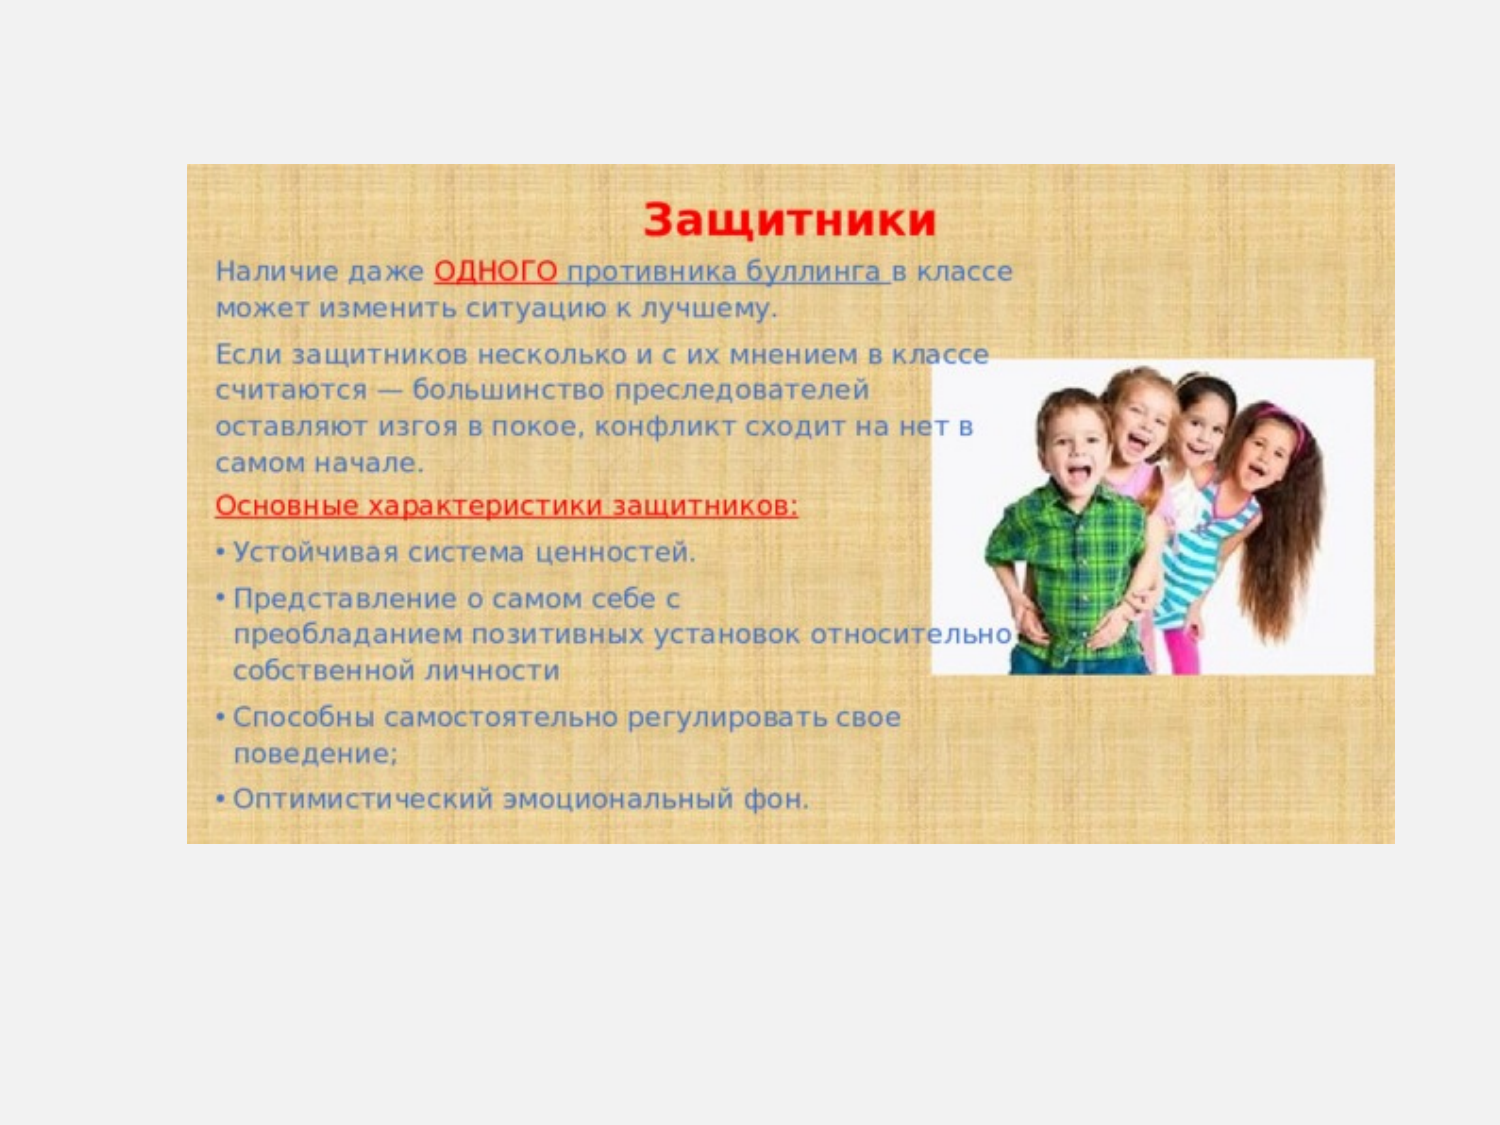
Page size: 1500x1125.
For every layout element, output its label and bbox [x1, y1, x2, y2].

picture [187, 164, 1395, 844]
